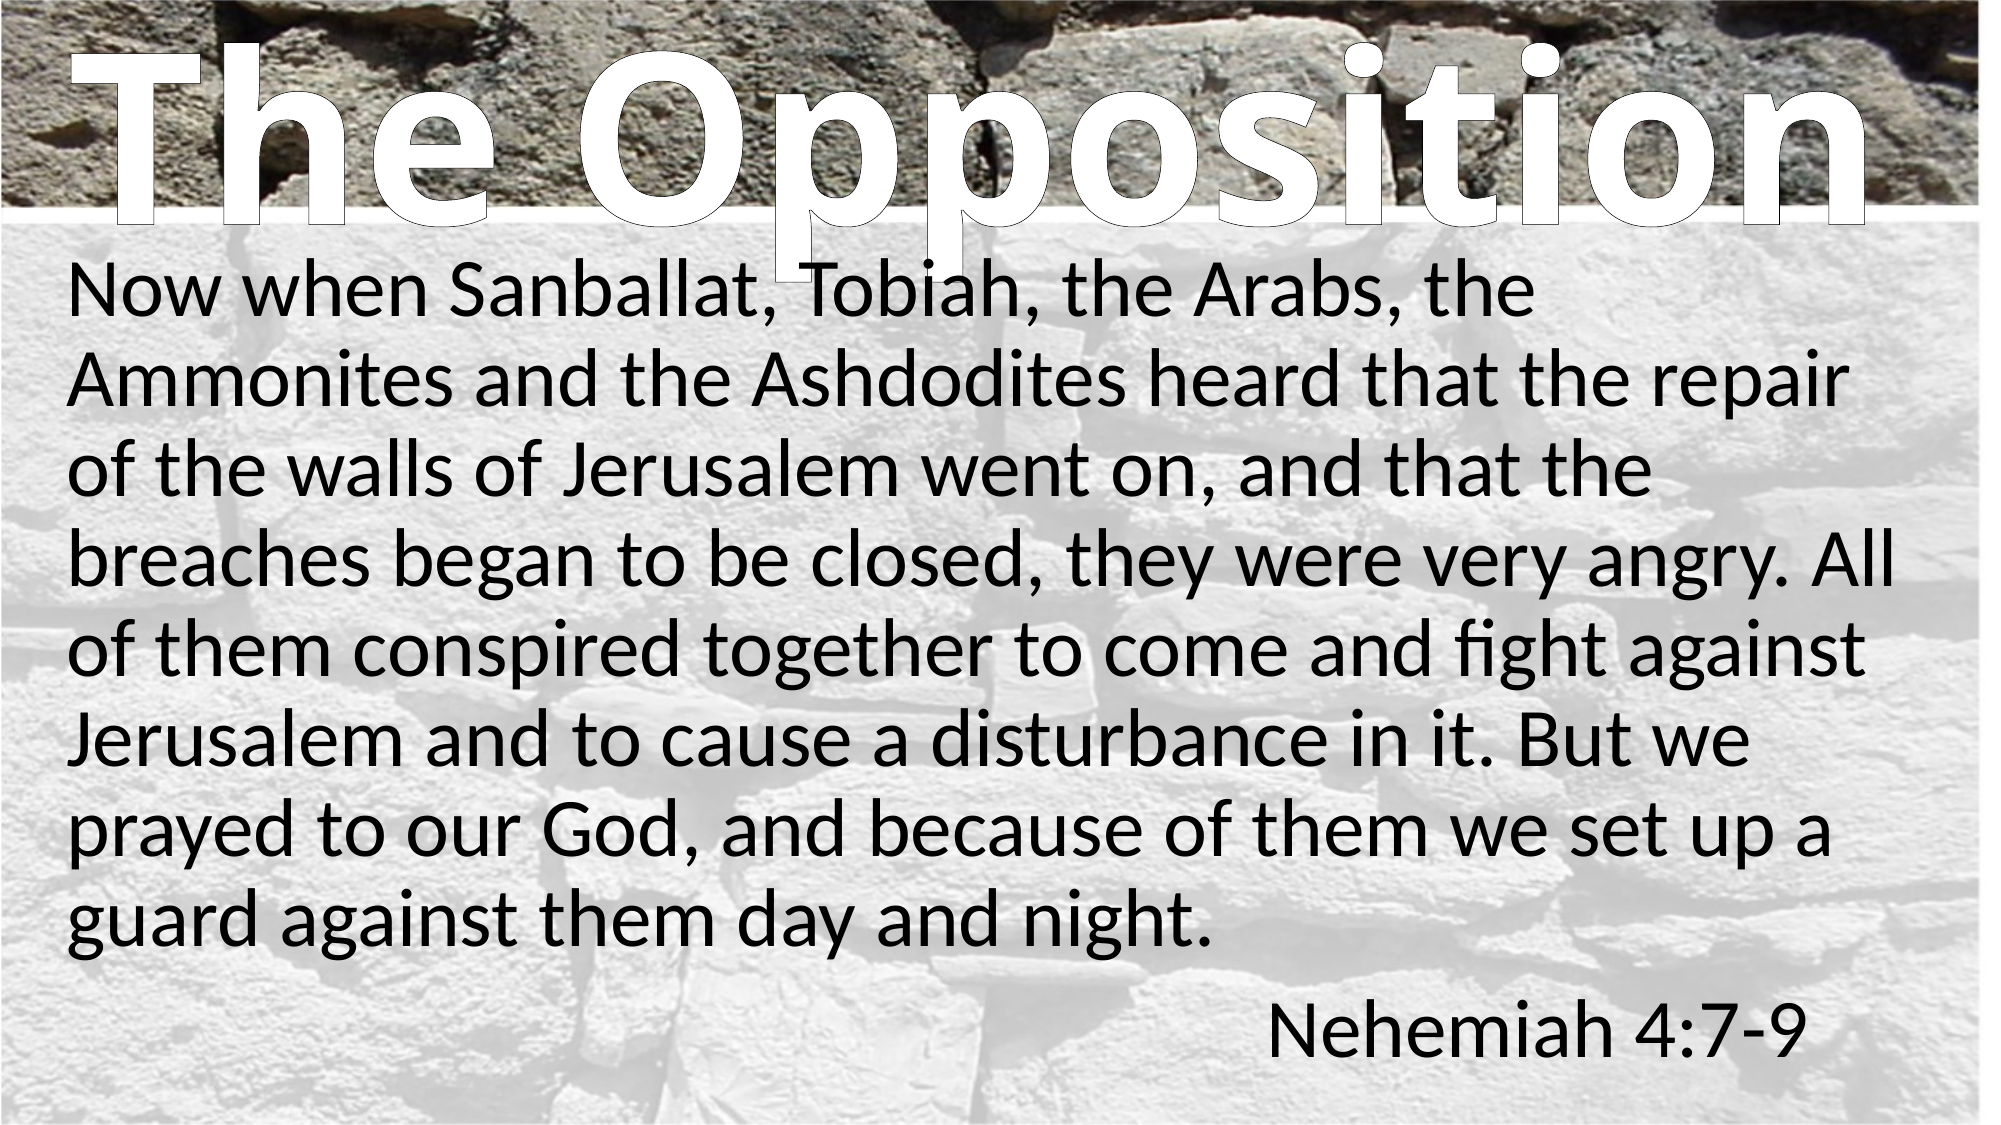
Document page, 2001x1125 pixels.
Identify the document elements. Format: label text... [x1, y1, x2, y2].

title The Opposition [51, 20, 1952, 237]
list Now when Sanballat, Tobiah, the Arabs, the Ammonites and the Ashdodites heard that the repair of the walls of Jerusalem went on, and that the breaches began to be closed, they were very angry. All of them conspired together to come and fight against Jerusalem and to cause a disturbance in it. But we prayed to our God, and because of them we set up a guard against them day and night. Nehemiah 4:7-9 [51, 237, 1952, 1078]
picture [0, 0, 2001, 1125]
